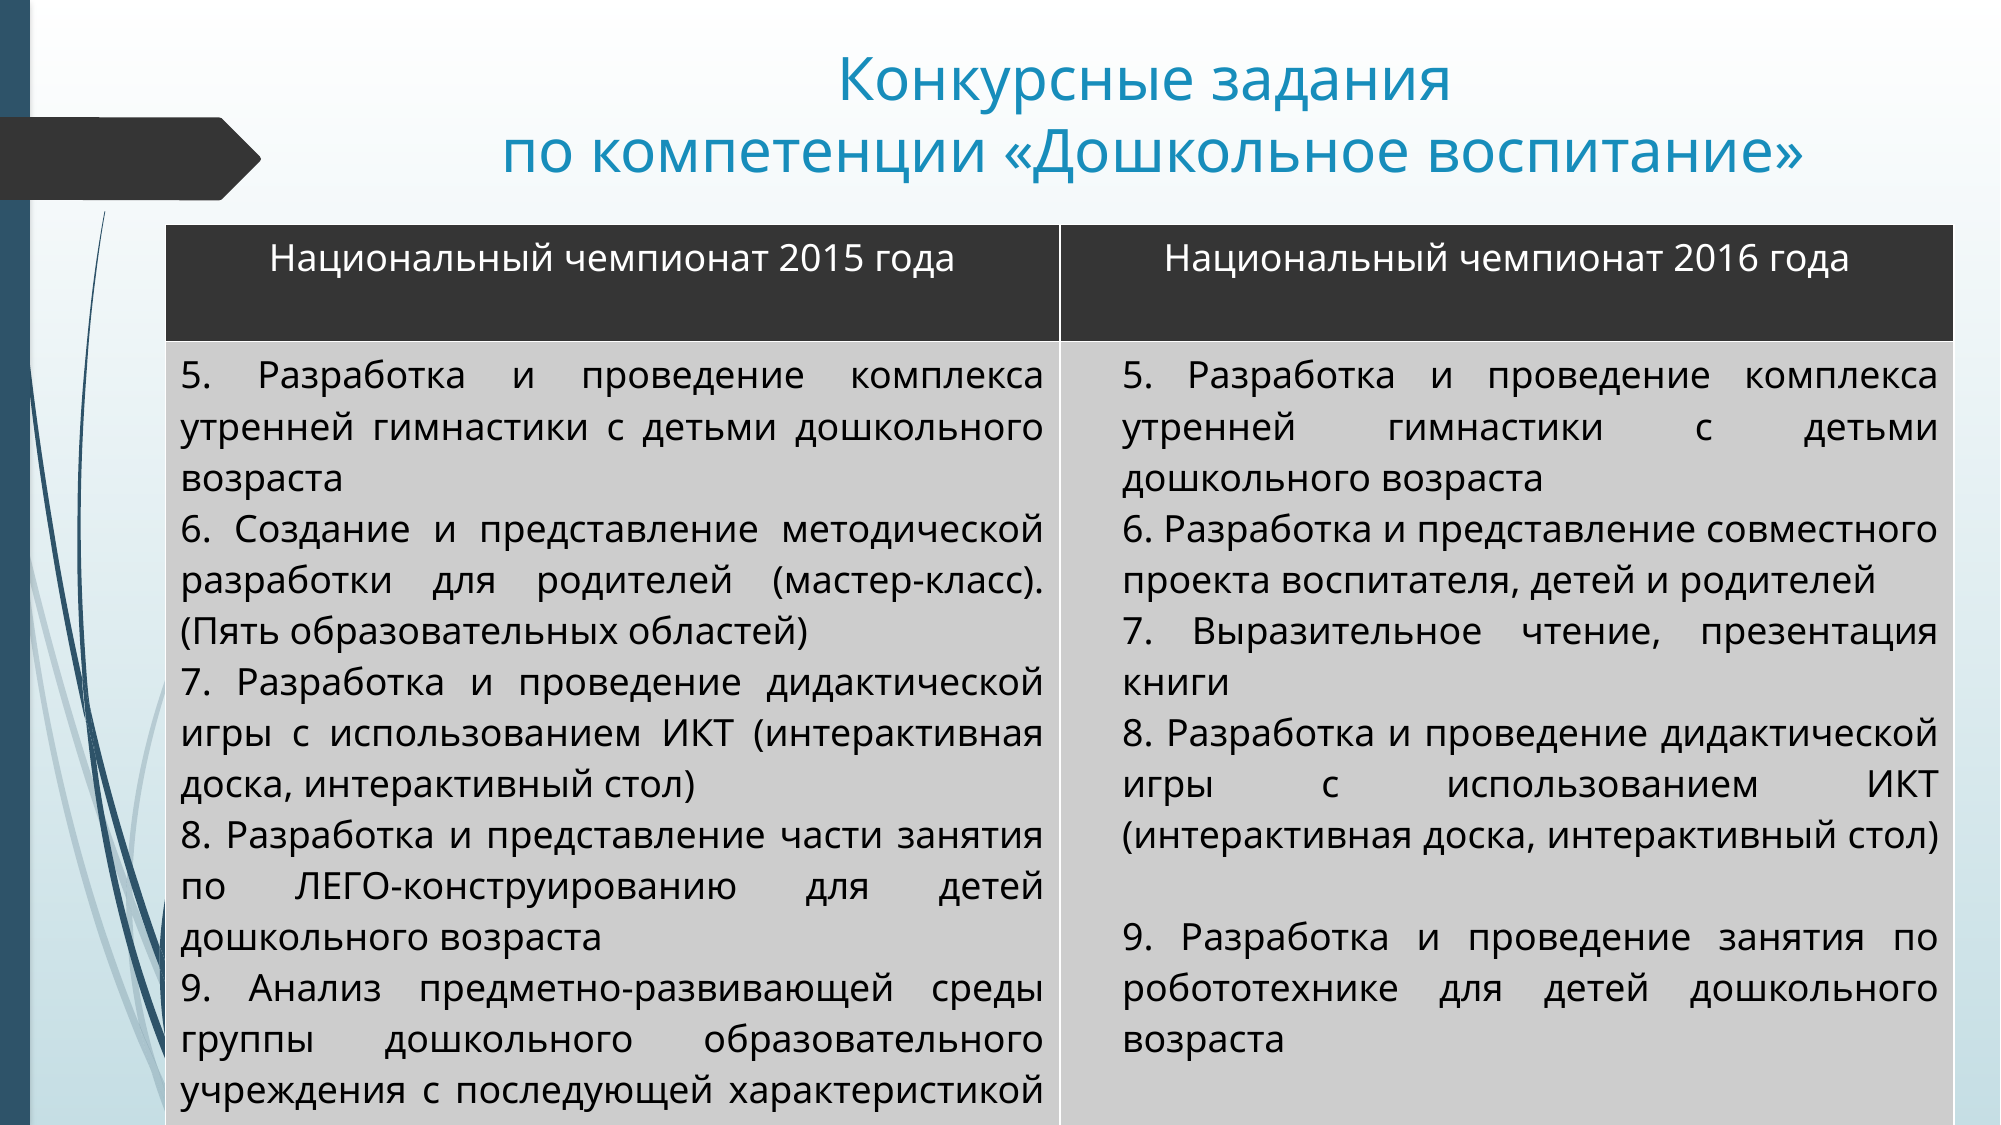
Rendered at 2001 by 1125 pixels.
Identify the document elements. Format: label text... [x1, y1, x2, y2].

title Конкурсные задания по компетенции «Дошкольное воспитание» [422, 33, 1885, 224]
table_cell 5. Разработка и проведение комплекса утренней гимнастики с детьми дошкольного возраста 6. Создание и представление методической разработки для родителей (мастер-класс). (Пять образовательных областей) 7. Разработка и проведение дидактической игры с использованием ИКТ (интерактивная доска, интерактивный стол) 8. Разработка и представление части занятия по ЛЕГО-конструированию для детей дошкольного возраста 9. Анализ предметно-развивающей среды группы дошкольного образовательного учреждения с последующей характеристикой и коррекцией [166, 342, 1059, 1125]
table_cell 5. Разработка и проведение комплекса утренней гимнастики с детьми дошкольного возраста 6. Разработка и представление совместного проекта воспитателя, детей и родителей 7. Выразительное чтение, презентация книги 8. Разработка и проведение дидактической игры с использованием ИКТ (интерактивная доска, интерактивный стол) 9. Разработка и проведение занятия по робототехнике для детей дошкольного возраста [1061, 342, 1953, 1125]
table_header Национальный чемпионат 2015 года [166, 225, 1059, 341]
table_header Национальный чемпионат 2016 года [1061, 225, 1953, 341]
